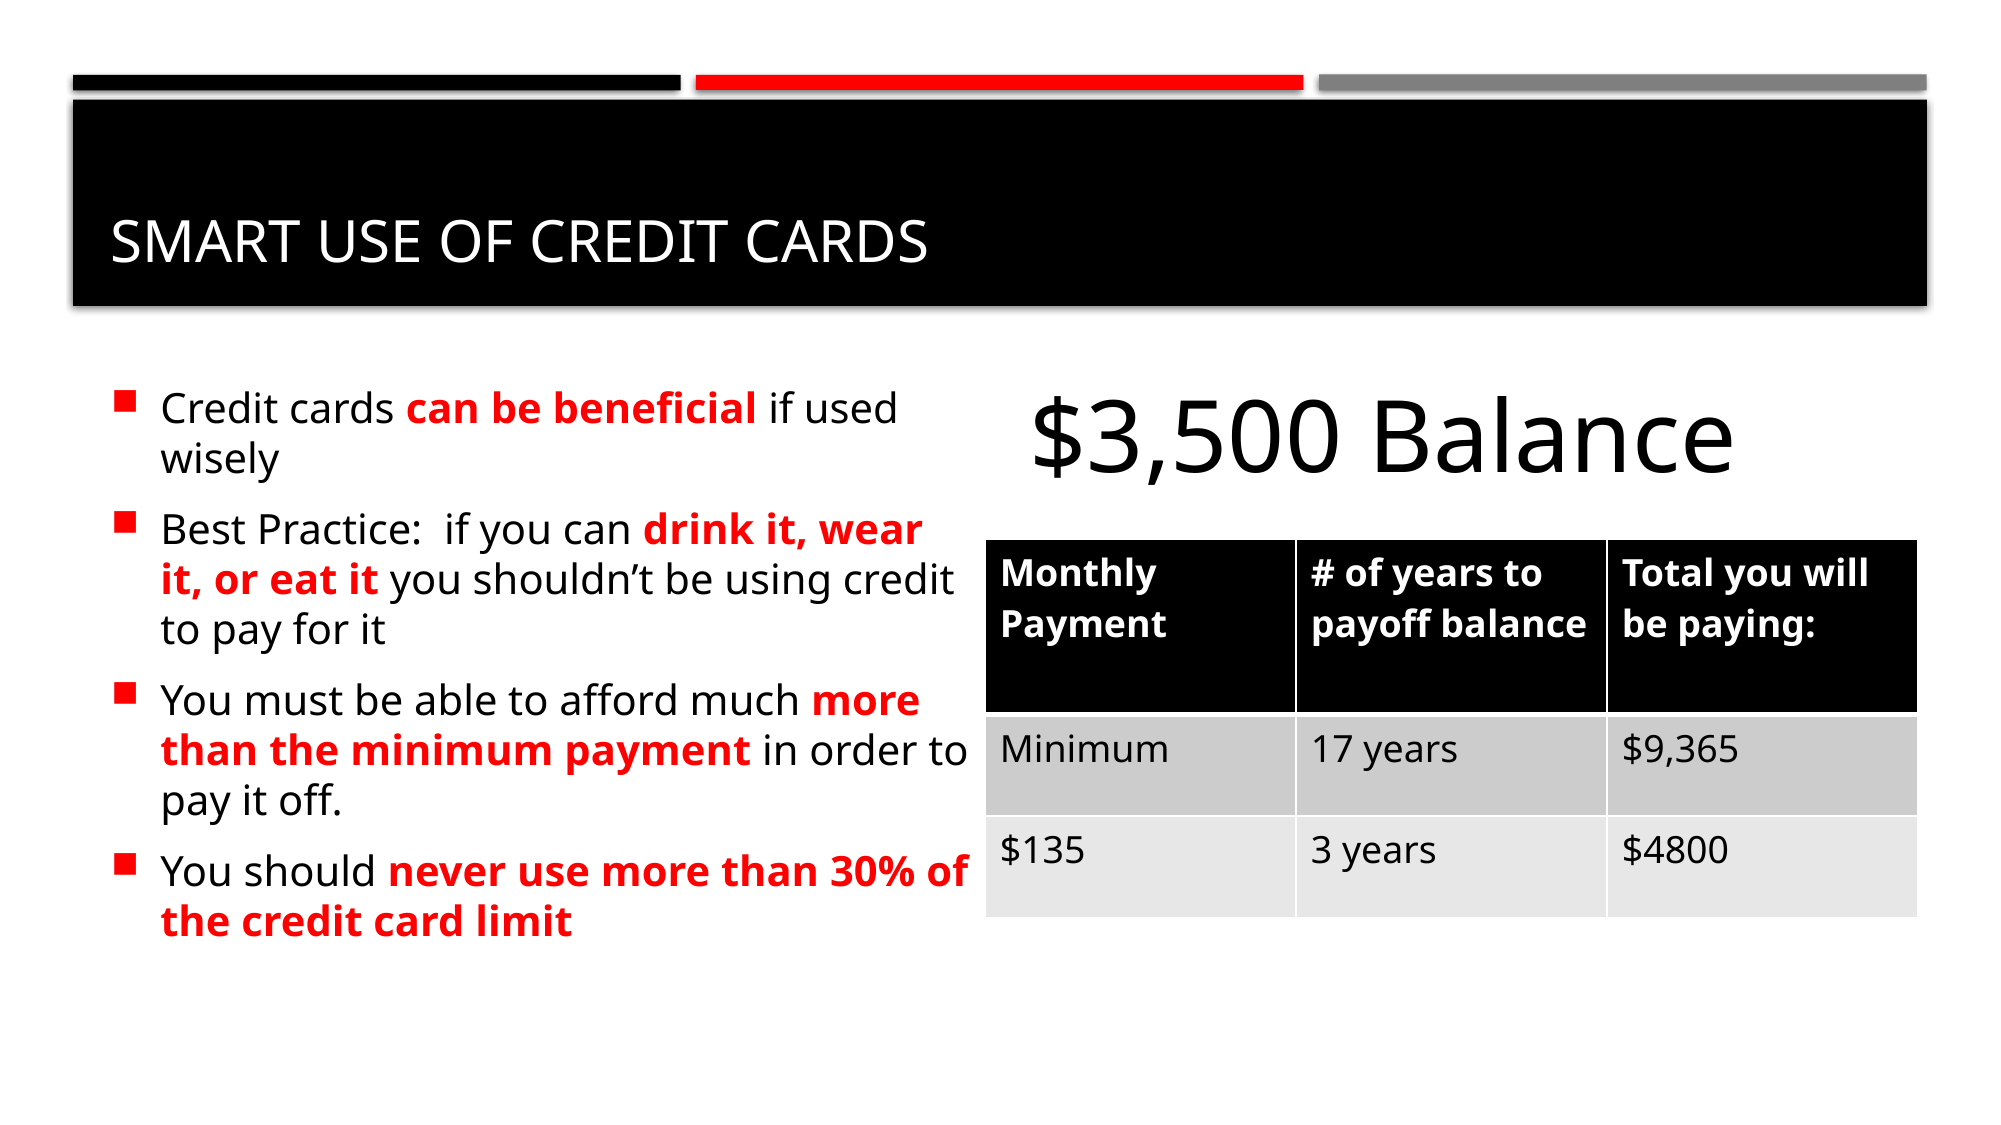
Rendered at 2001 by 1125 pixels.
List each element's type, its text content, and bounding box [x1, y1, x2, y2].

table_cell Minimum [986, 717, 1295, 815]
list Credit cards can be beneficial if used wisely Best Practice: if you can drink it, wear it, or eat it you shouldn’t be using credit to pay for it You must be able to afford much more than the minimum payment in order to pay it off. You should never use more than 30% of the credit card limit [95, 365, 985, 962]
table_cell $9,365 [1608, 717, 1917, 815]
table_header Total you will be paying: [1608, 540, 1917, 712]
table_header # of years to payoff balance [1297, 540, 1606, 712]
table_cell 3 years [1297, 817, 1606, 917]
table_cell 17 years [1297, 717, 1606, 815]
title Smart use of Credit Cards [95, 119, 1905, 282]
table_header Monthly Payment [986, 540, 1295, 712]
table_cell $135 [986, 817, 1295, 917]
text_box $3,500 Balance [1015, 365, 1905, 501]
table_cell $4800 [1608, 817, 1917, 917]
